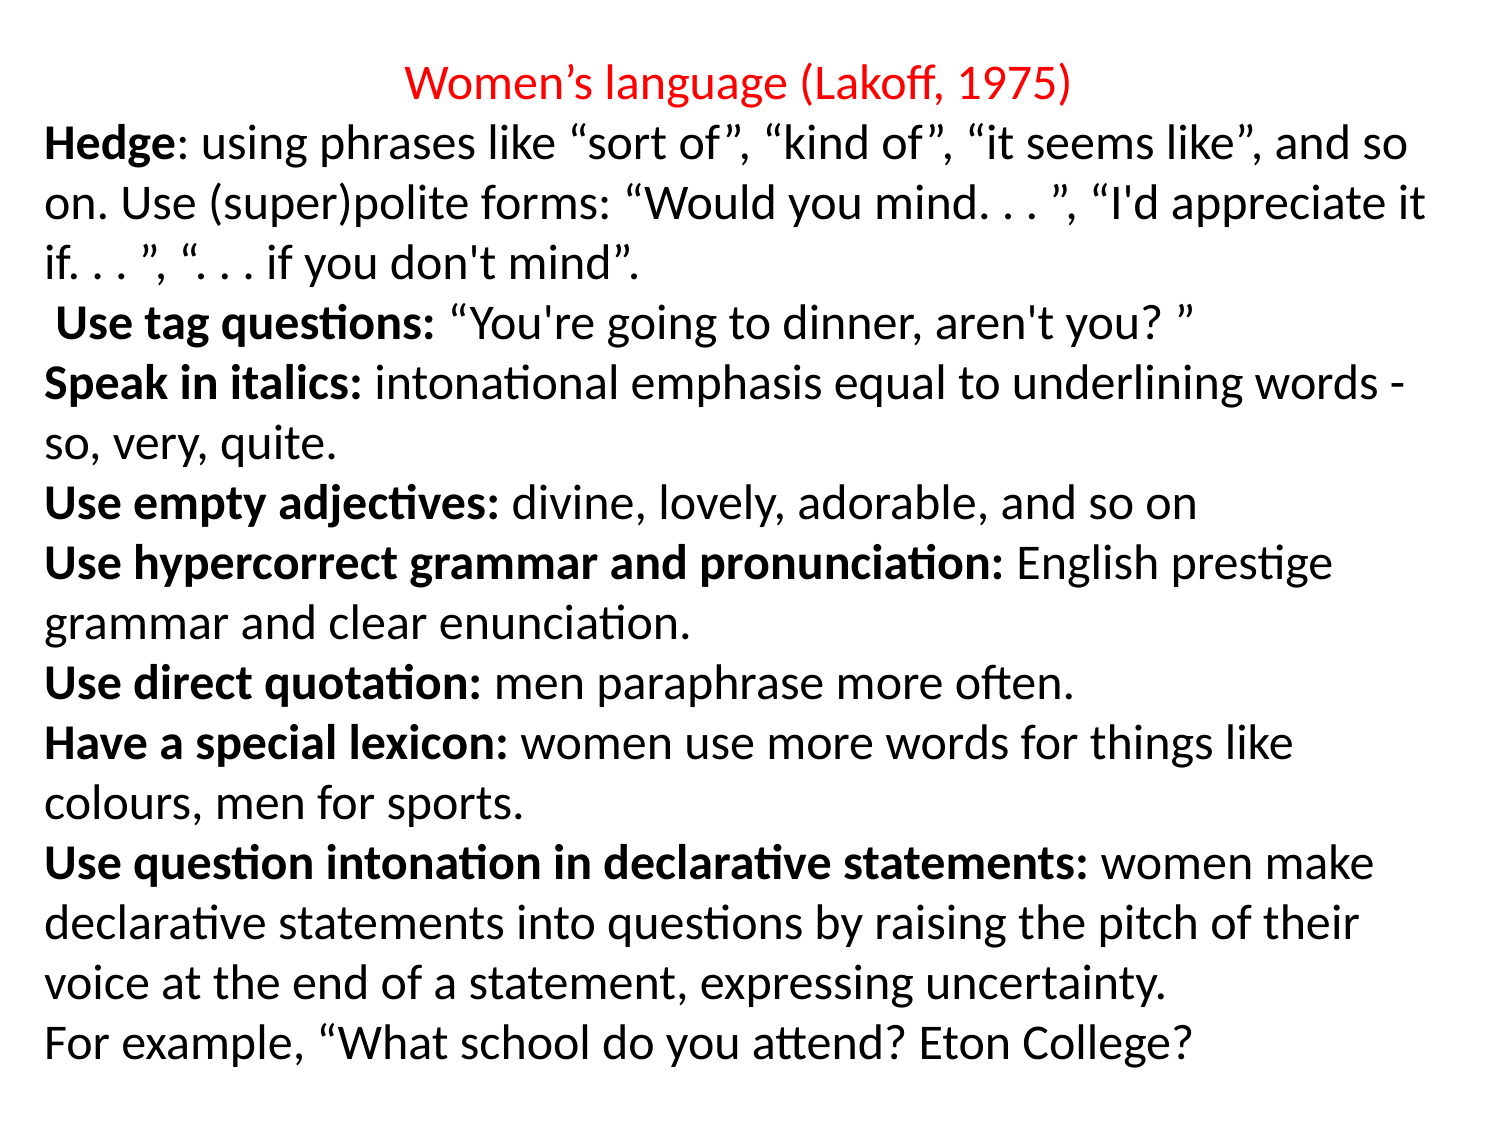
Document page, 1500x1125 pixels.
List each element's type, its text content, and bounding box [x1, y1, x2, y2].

text_box Women’s language (Lakoff, 1975) Hedge: using phrases like “sort of”, “kind of”, “it seems like”, and so on. Use (super)polite forms: “Would you mind. . . ”, “I'd appreciate it if. . . ”, “. . . if you don't mind”. Use tag questions: “You're going to dinner, aren't you? ” Speak in italics: intonational emphasis equal to underlining words - so, very, quite. Use empty adjectives: divine, lovely, adorable, and so on Use hypercorrect grammar and pronunciation: English prestige grammar and clear enunciation. Use direct quotation: men paraphrase more often. Have a special lexicon: women use more words for things like colours, men for sports. Use question intonation in declarative statements: women make declarative statements into questions by raising the pitch of their voice at the end of a statement, expressing uncertainty. For example, “What school do you attend? Eton College? [29, 42, 1459, 1078]
